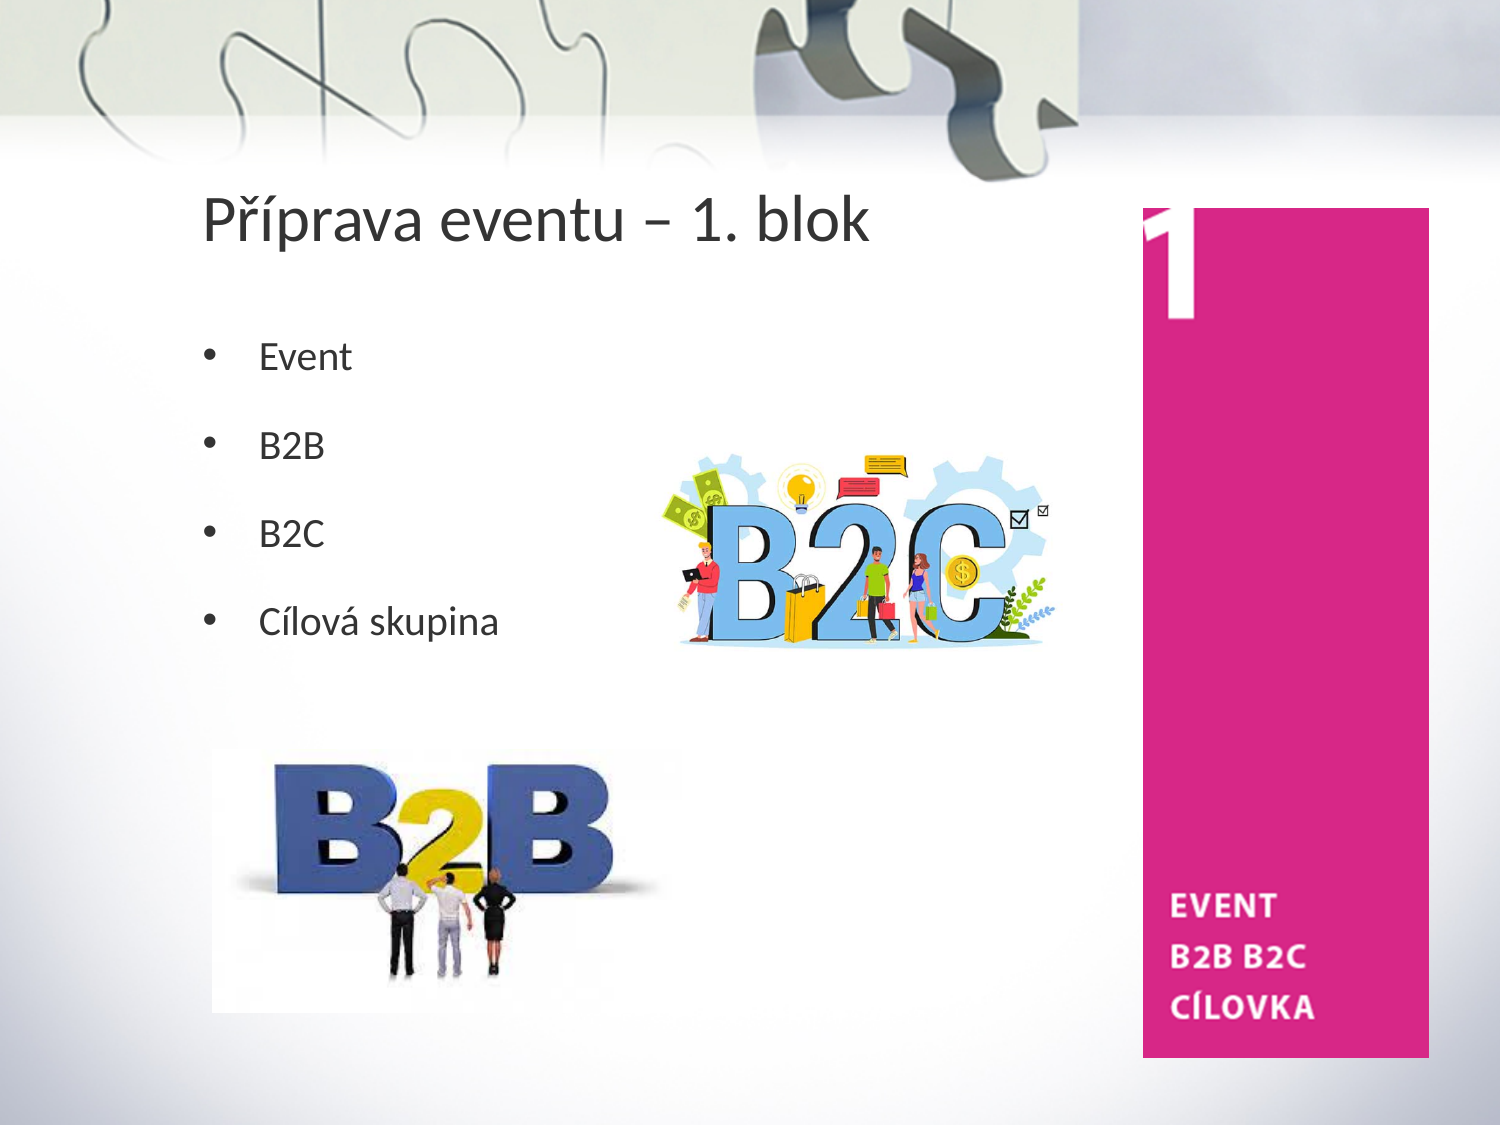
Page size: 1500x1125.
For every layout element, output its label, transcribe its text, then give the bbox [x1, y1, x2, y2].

text_box Event B2B B2C Cílová skupina [187, 291, 1138, 975]
text_box Příprava eventu – 1. blok [187, 162, 1286, 267]
picture [0, 0, 1500, 1125]
